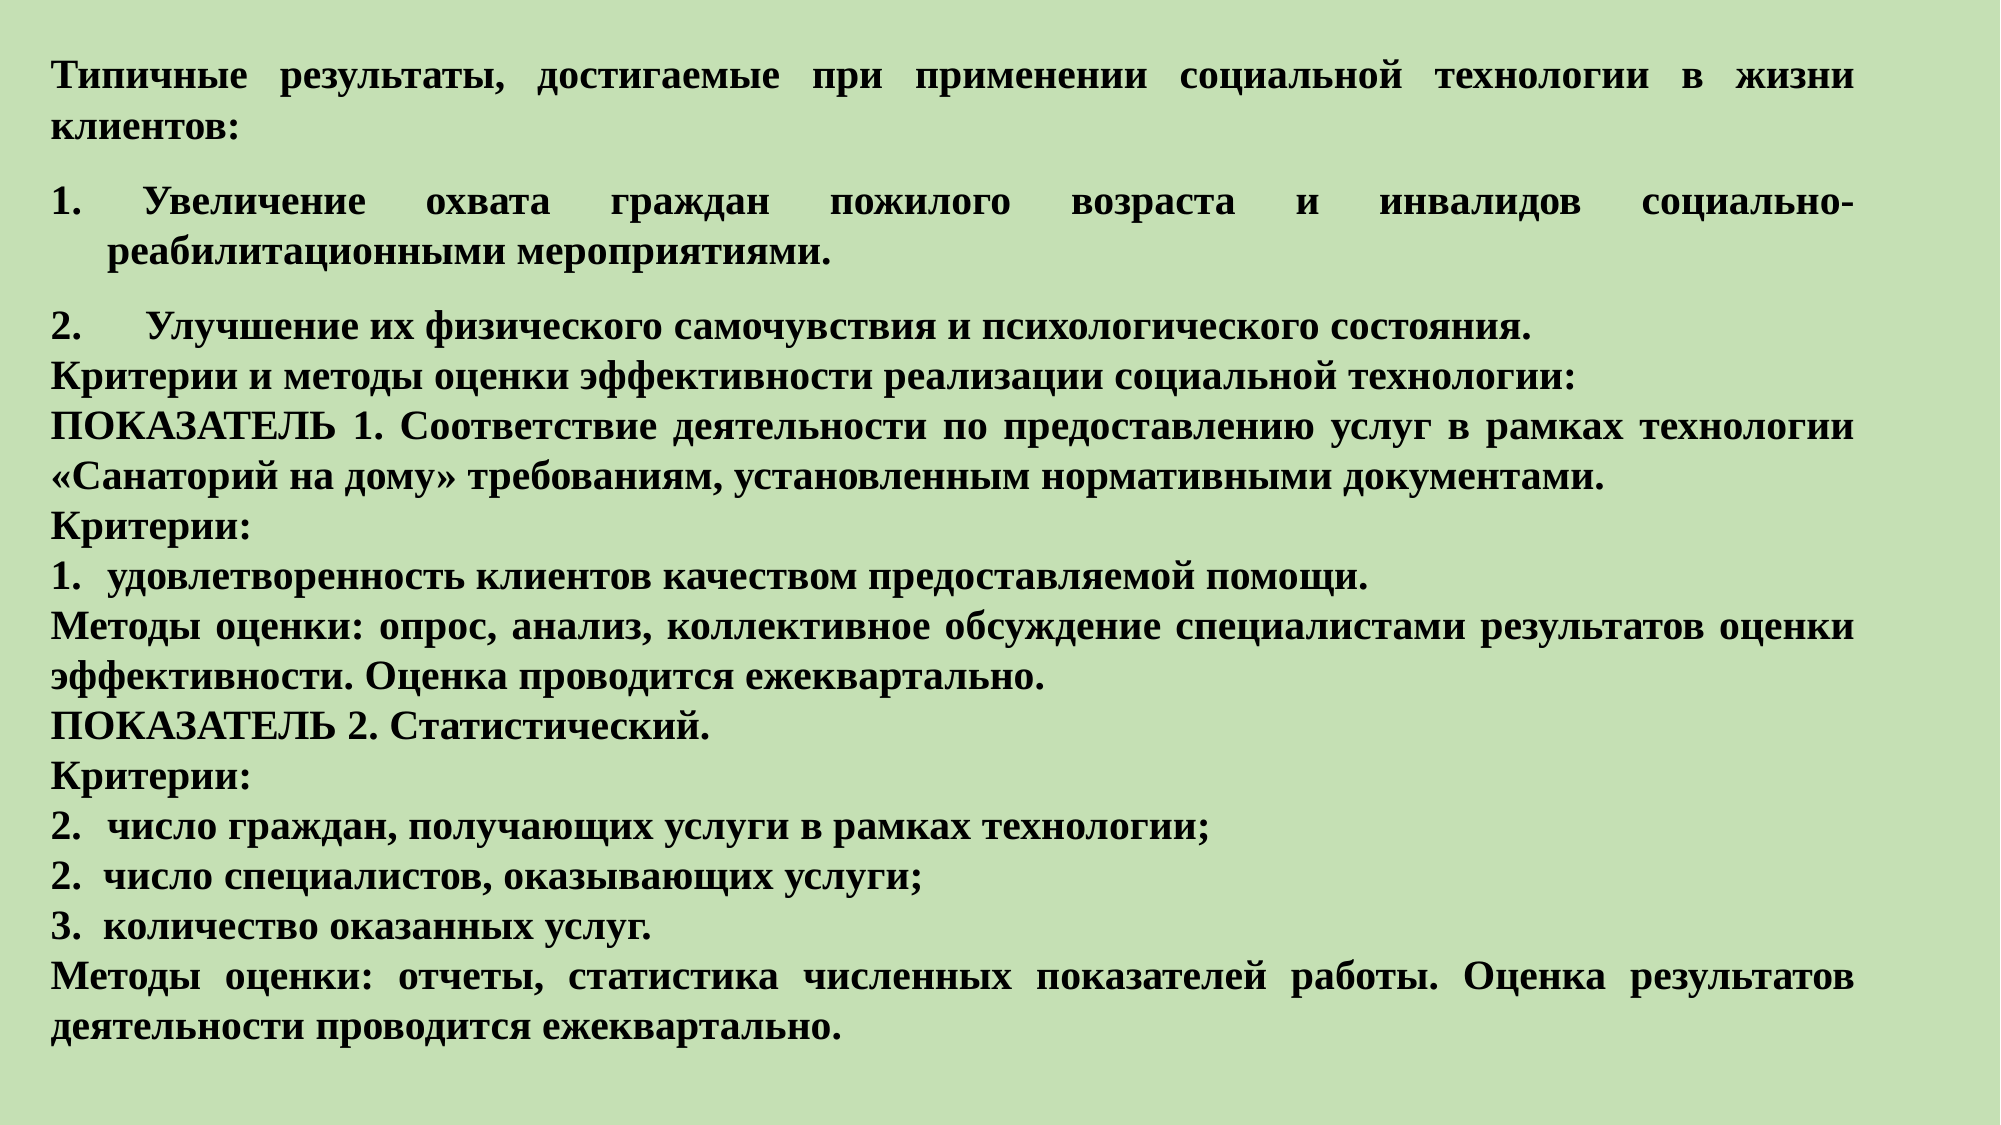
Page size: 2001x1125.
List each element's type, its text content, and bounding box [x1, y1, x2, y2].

text_box Типичные результаты, достигаемые при применении социальной технологии в жизни клиентов: 1. Увеличение охвата граждан пожилого возраста и инвалидов социально-реабилитационными мероприятиями. 2. Улучшение их физического самочувствия и психологического состояния. Критерии и методы оценки эффективности реализации социальной технологии: ПОКАЗАТЕЛЬ 1. Соответствие деятельности по предоставлению услуг в рамках технологии «Санаторий на дому» требованиям, установленным нормативными документами. Критерии: удовлетворенность клиентов качеством предоставляемой помощи. Методы оценки: опрос, анализ, коллективное обсуждение специалистами результатов оценки эффективности. Оценка проводится ежеквартально. ПОКАЗАТЕЛЬ 2. Статистический. Критерии: число граждан, получающих услуги в рамках технологии; 2. число специалистов, оказывающих услуги; 3. количество оказанных услуг. Методы оценки: отчеты, статистика численных показателей работы. Оценка результатов деятельности проводится ежеквартально. [35, 39, 1870, 1056]
